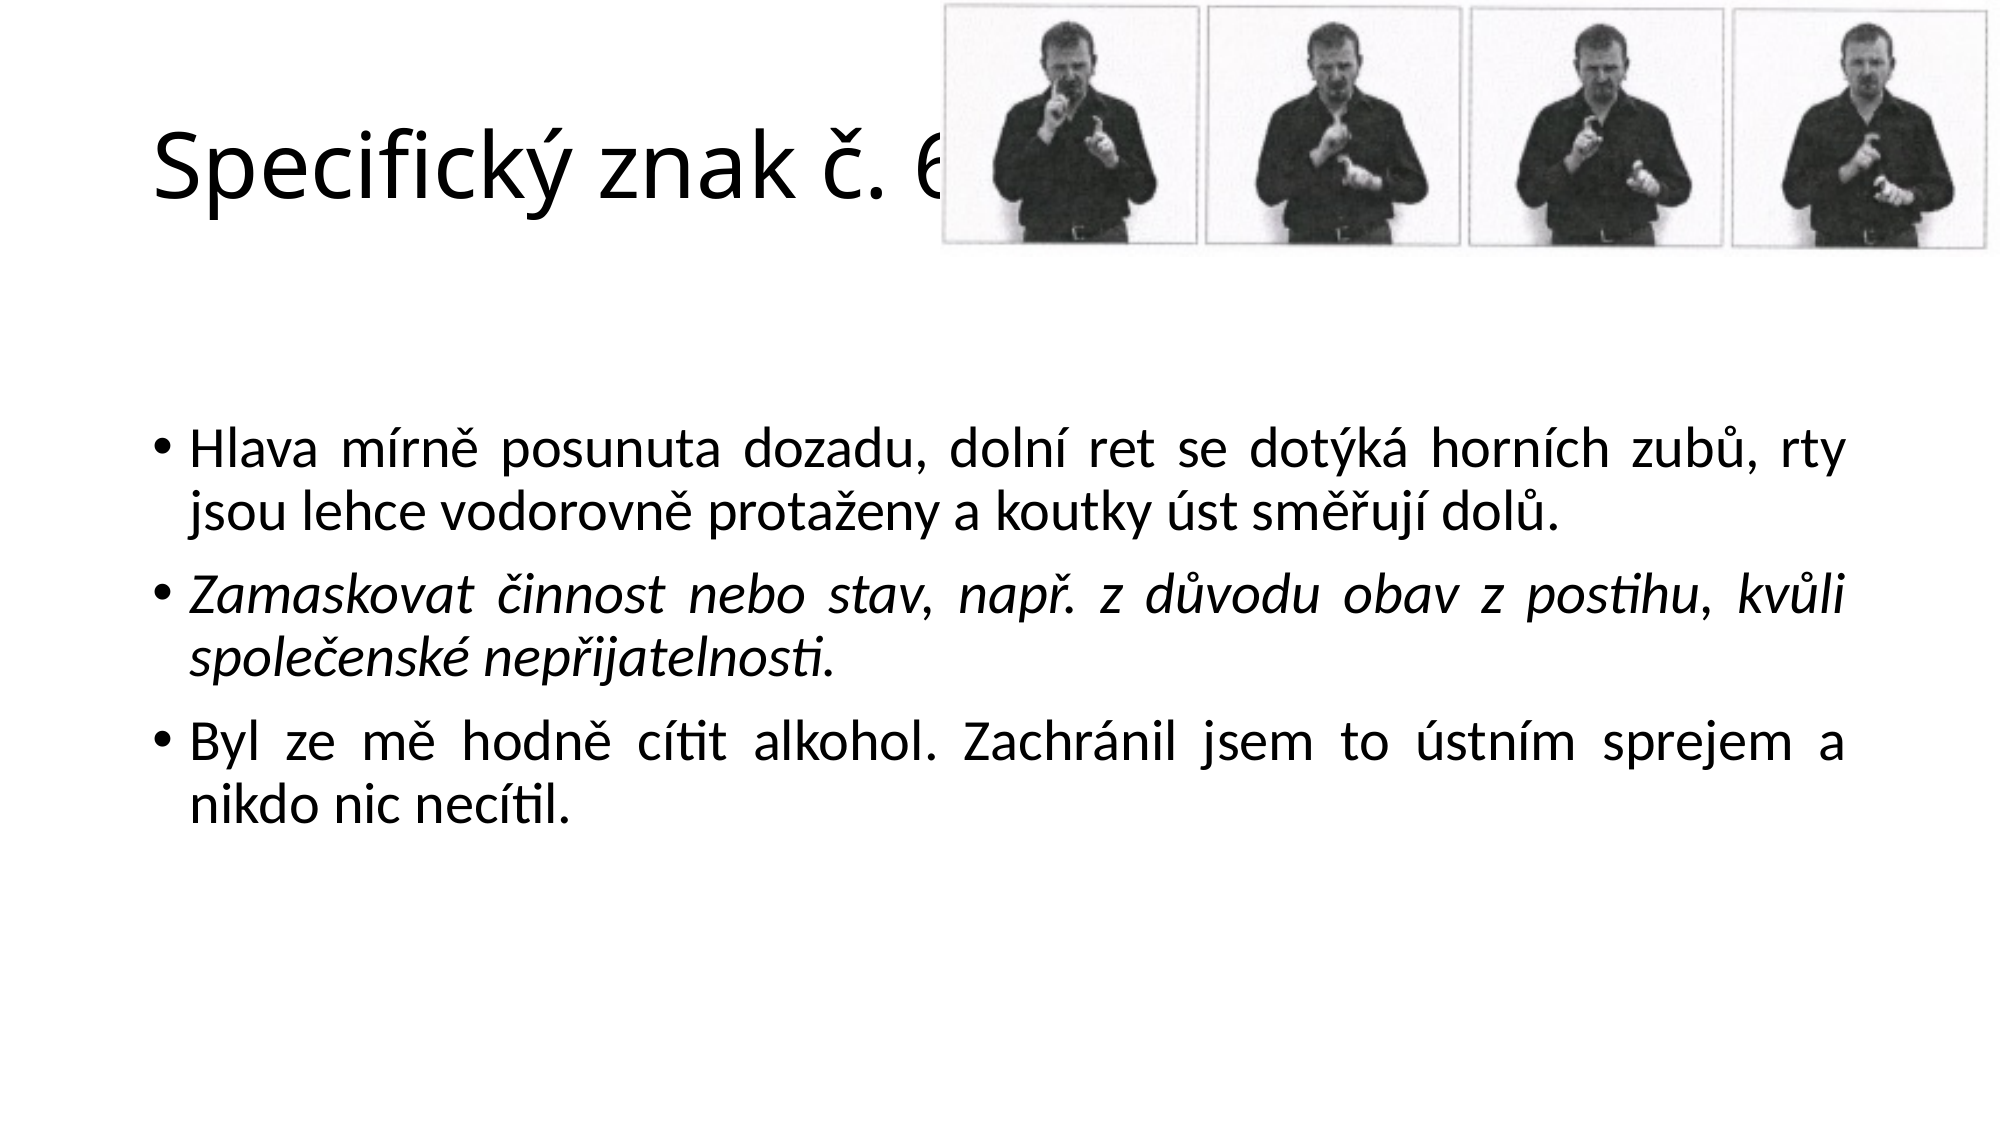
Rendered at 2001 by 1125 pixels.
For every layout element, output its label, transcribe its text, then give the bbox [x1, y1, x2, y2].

picture [939, 0, 2000, 257]
list Hlava mírně posunuta dozadu, dolní ret se dotýká horních zubů, rty jsou lehce vodorovně protaženy a koutky úst směřují dolů. Zamaskovat činnost nebo stav, např. z důvodu obav z postihu, kvůli společenské nepřijatelnosti. Byl ze mě hodně cítit alkohol. Zachránil jsem to ústním sprejem a nikdo nic necítil. [137, 409, 1863, 1019]
title Specifický znak č. 63 [137, 59, 1863, 278]
